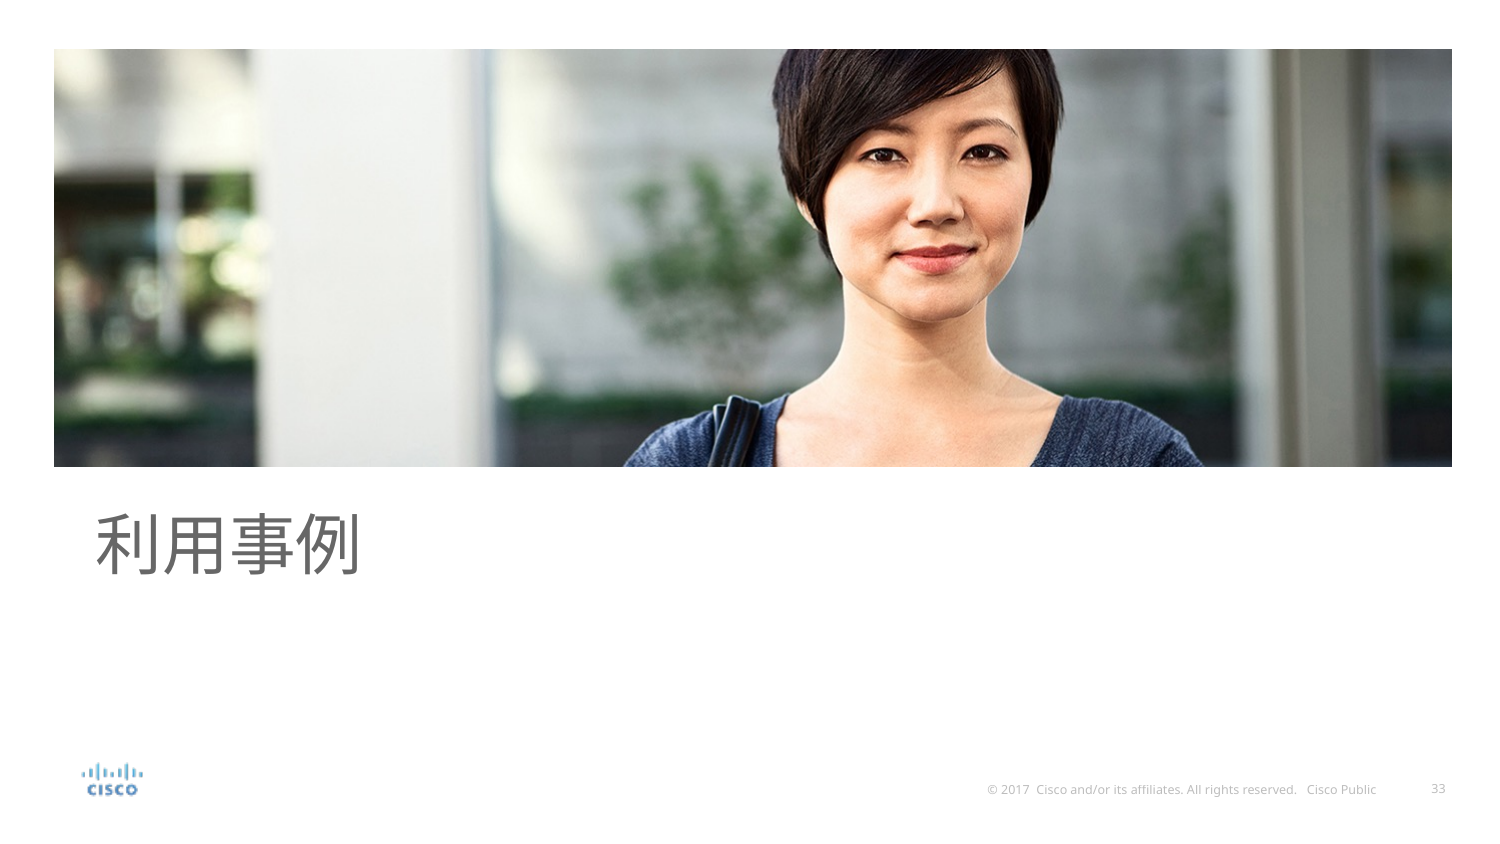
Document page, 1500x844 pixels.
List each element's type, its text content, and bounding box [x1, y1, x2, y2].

list 利用事例 [80, 501, 1446, 594]
picture [77, 758, 149, 803]
picture [54, 49, 1452, 467]
